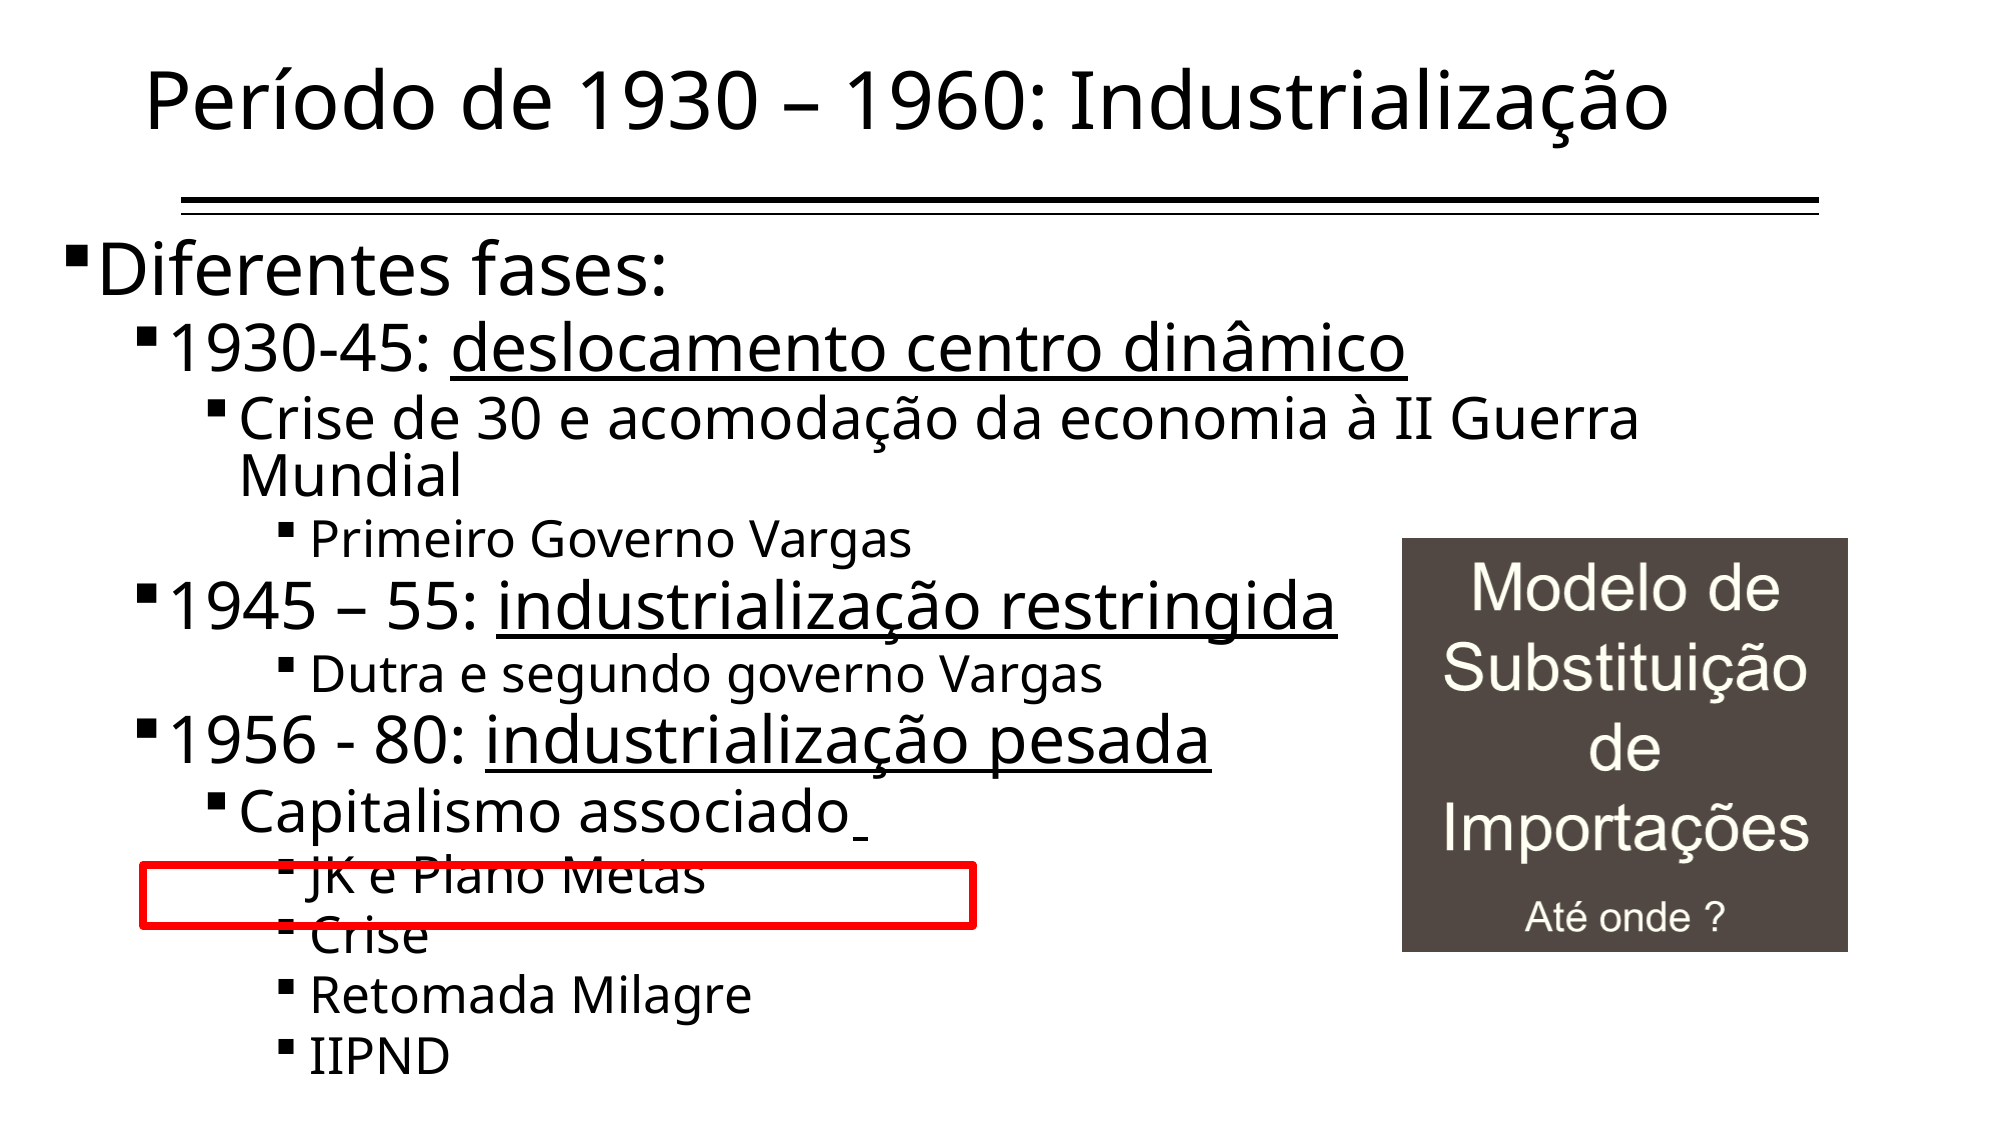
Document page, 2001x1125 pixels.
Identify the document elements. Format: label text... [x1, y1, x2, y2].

title Período de 1930 – 1960: Industrialização [143, 31, 1677, 155]
text_box [139, 861, 977, 930]
list Diferentes fases: 1930-45: deslocamento centro dinâmico Crise de 30 e acomodação da economia à II Guerra Mundial Primeiro Governo Vargas 1945 – 55: industrialização restringida Dutra e segundo governo Vargas 1956 - 80: industrialização pesada Capitalismo associado JK e Plano Metas Crise Retomada Milagre IIPND [60, 231, 1677, 1098]
picture [1400, 525, 1864, 968]
